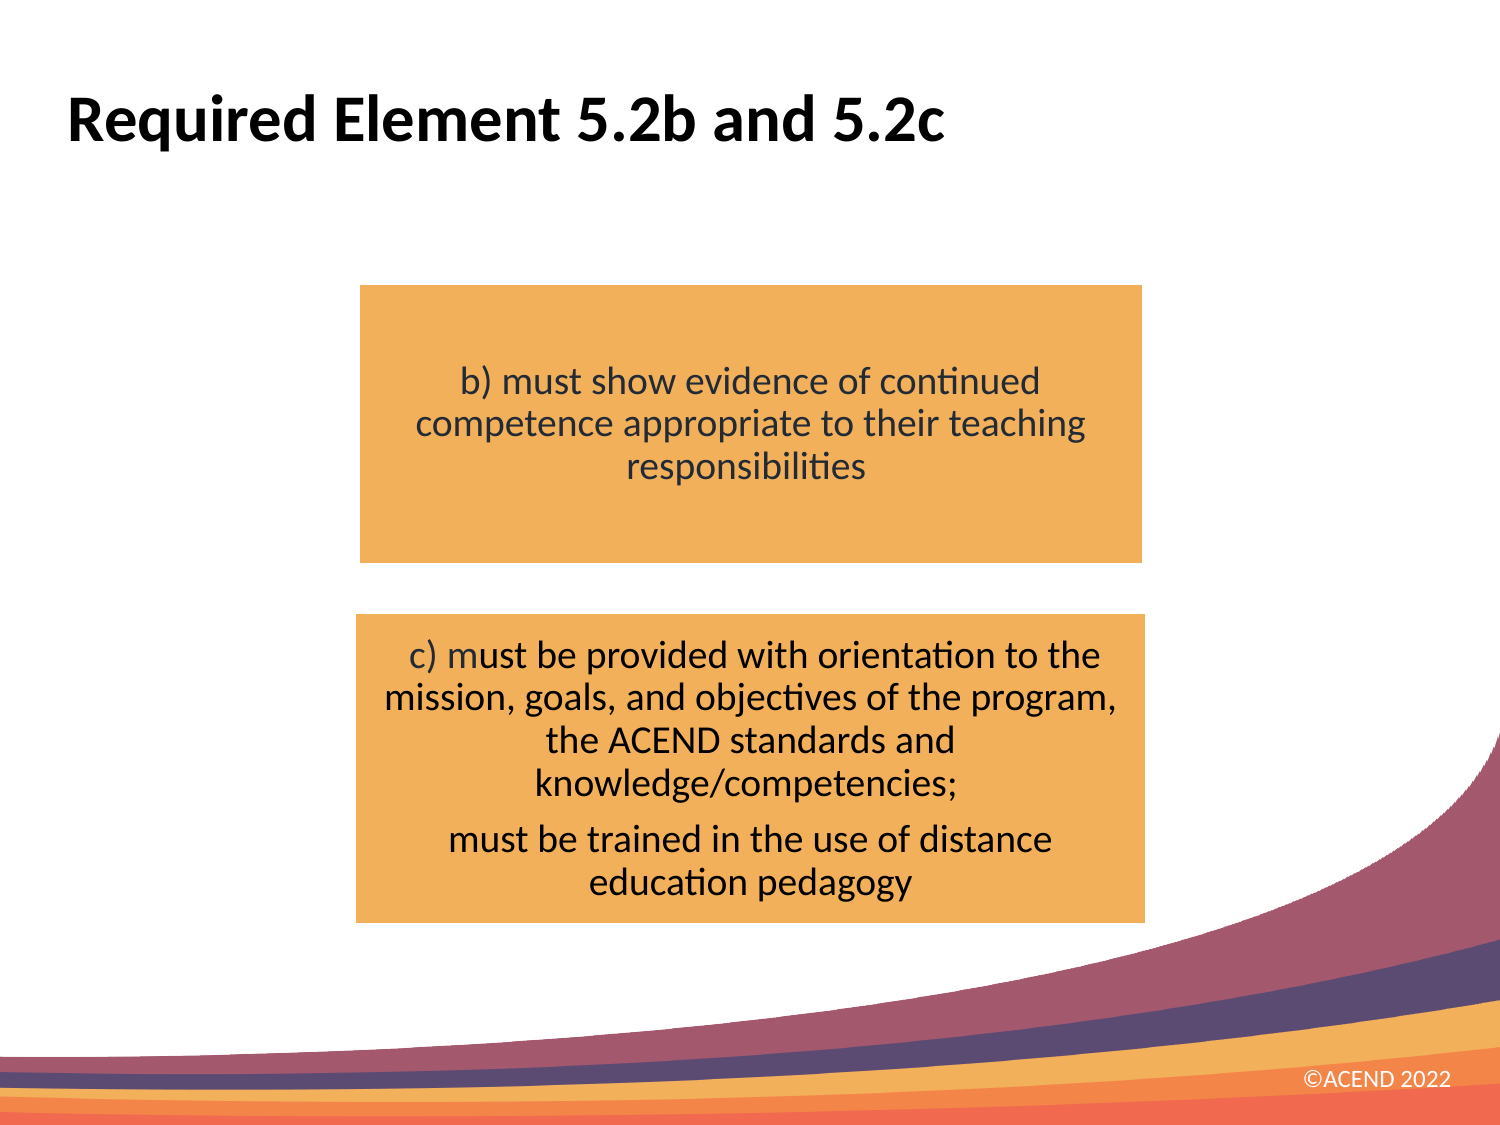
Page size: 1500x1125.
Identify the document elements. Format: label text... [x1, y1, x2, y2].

slide_number ©ACEND 2022 [1213, 1055, 1467, 1100]
picture [0, 681, 1500, 1125]
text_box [184, 283, 1318, 925]
title Required Element 5.2b and 5.2c [52, 79, 1008, 161]
